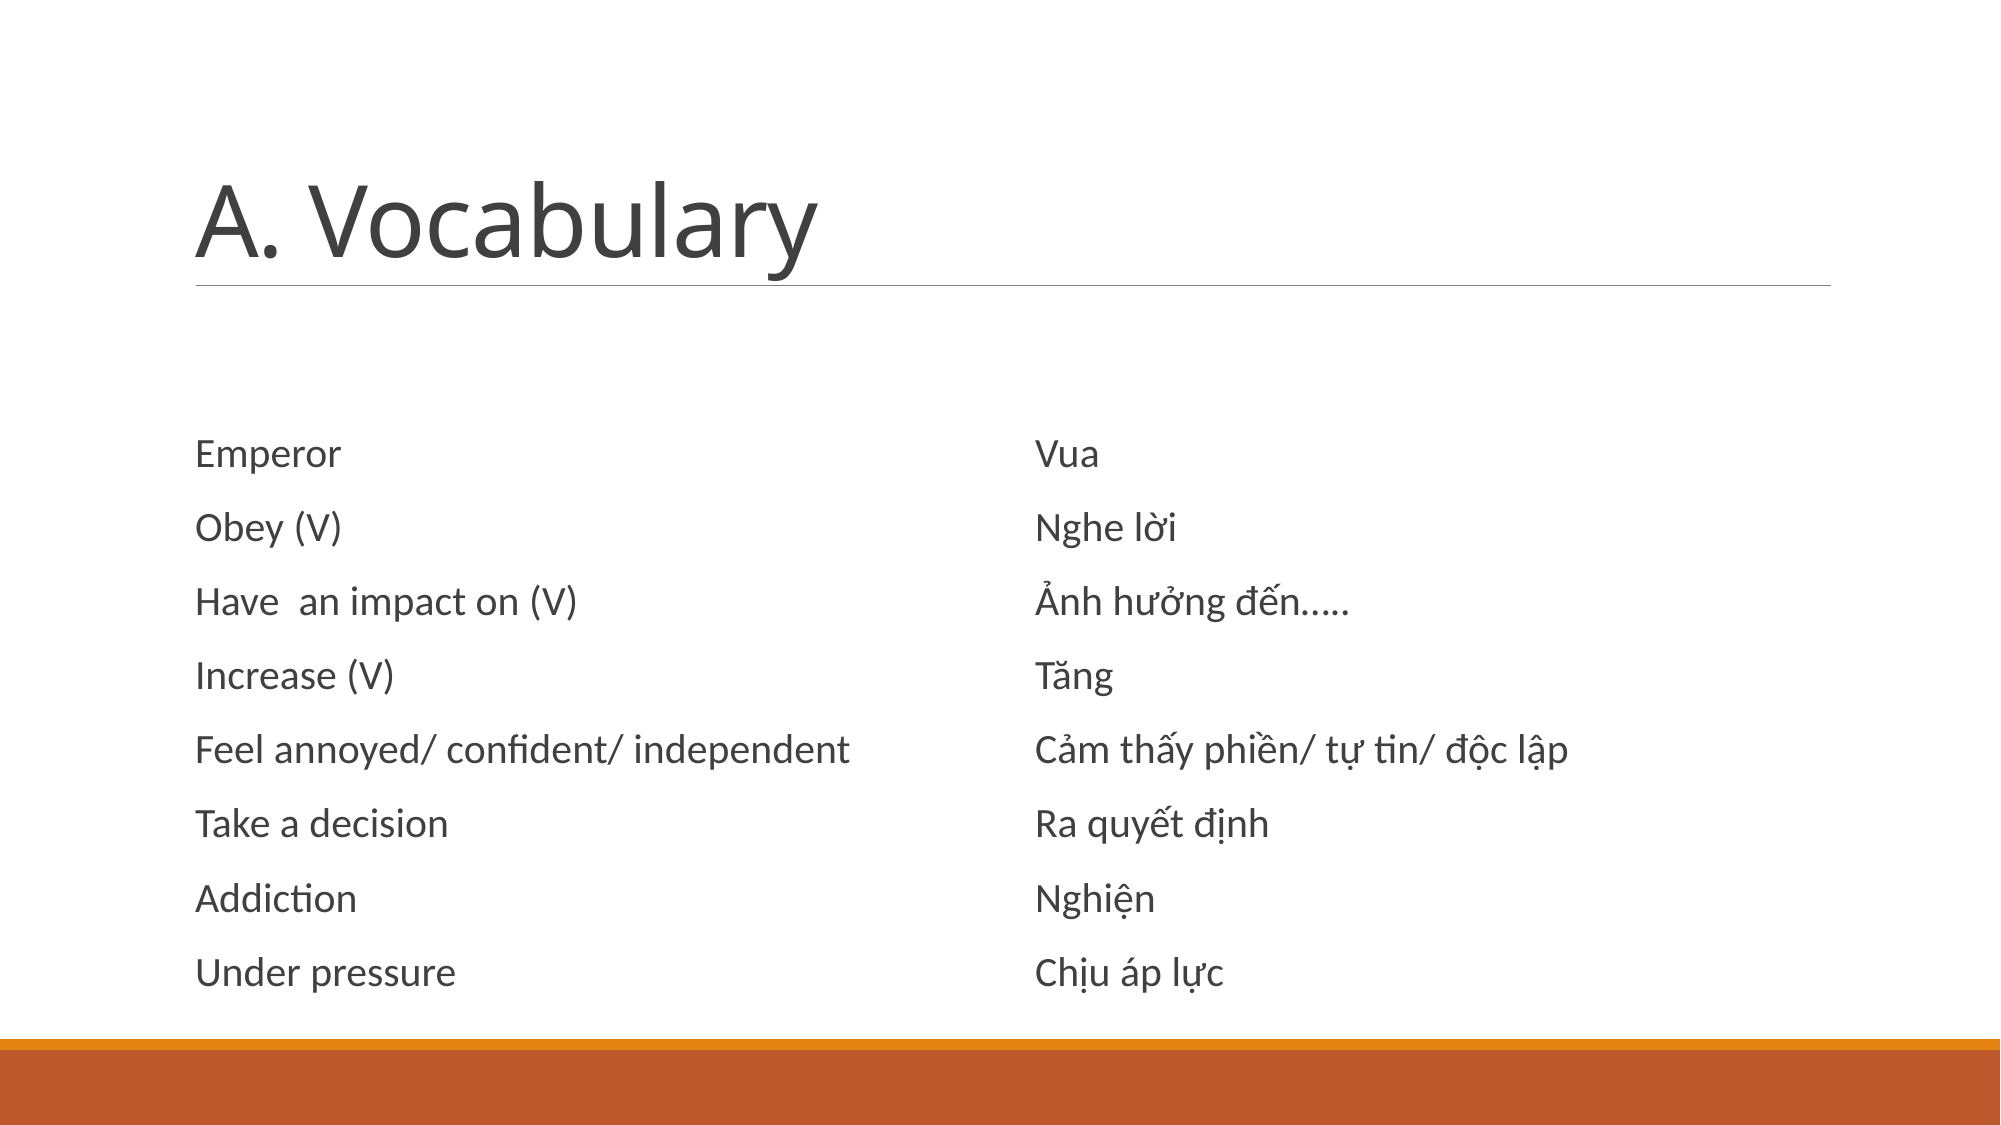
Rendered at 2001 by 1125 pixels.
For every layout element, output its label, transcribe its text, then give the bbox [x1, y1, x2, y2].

title A. Vocabulary [180, 47, 1830, 285]
list Emperor Obey (V) Have an impact on (V) Increase (V) Feel annoyed/ confident/ independent Take a decision Addiction Under pressure [180, 423, 990, 1018]
list Vua Nghe lời Ảnh hưởng đến….. Tăng Cảm thấy phiền/ tự tin/ độc lập Ra quyết định Nghiện Chịu áp lực [1020, 423, 1830, 1018]
